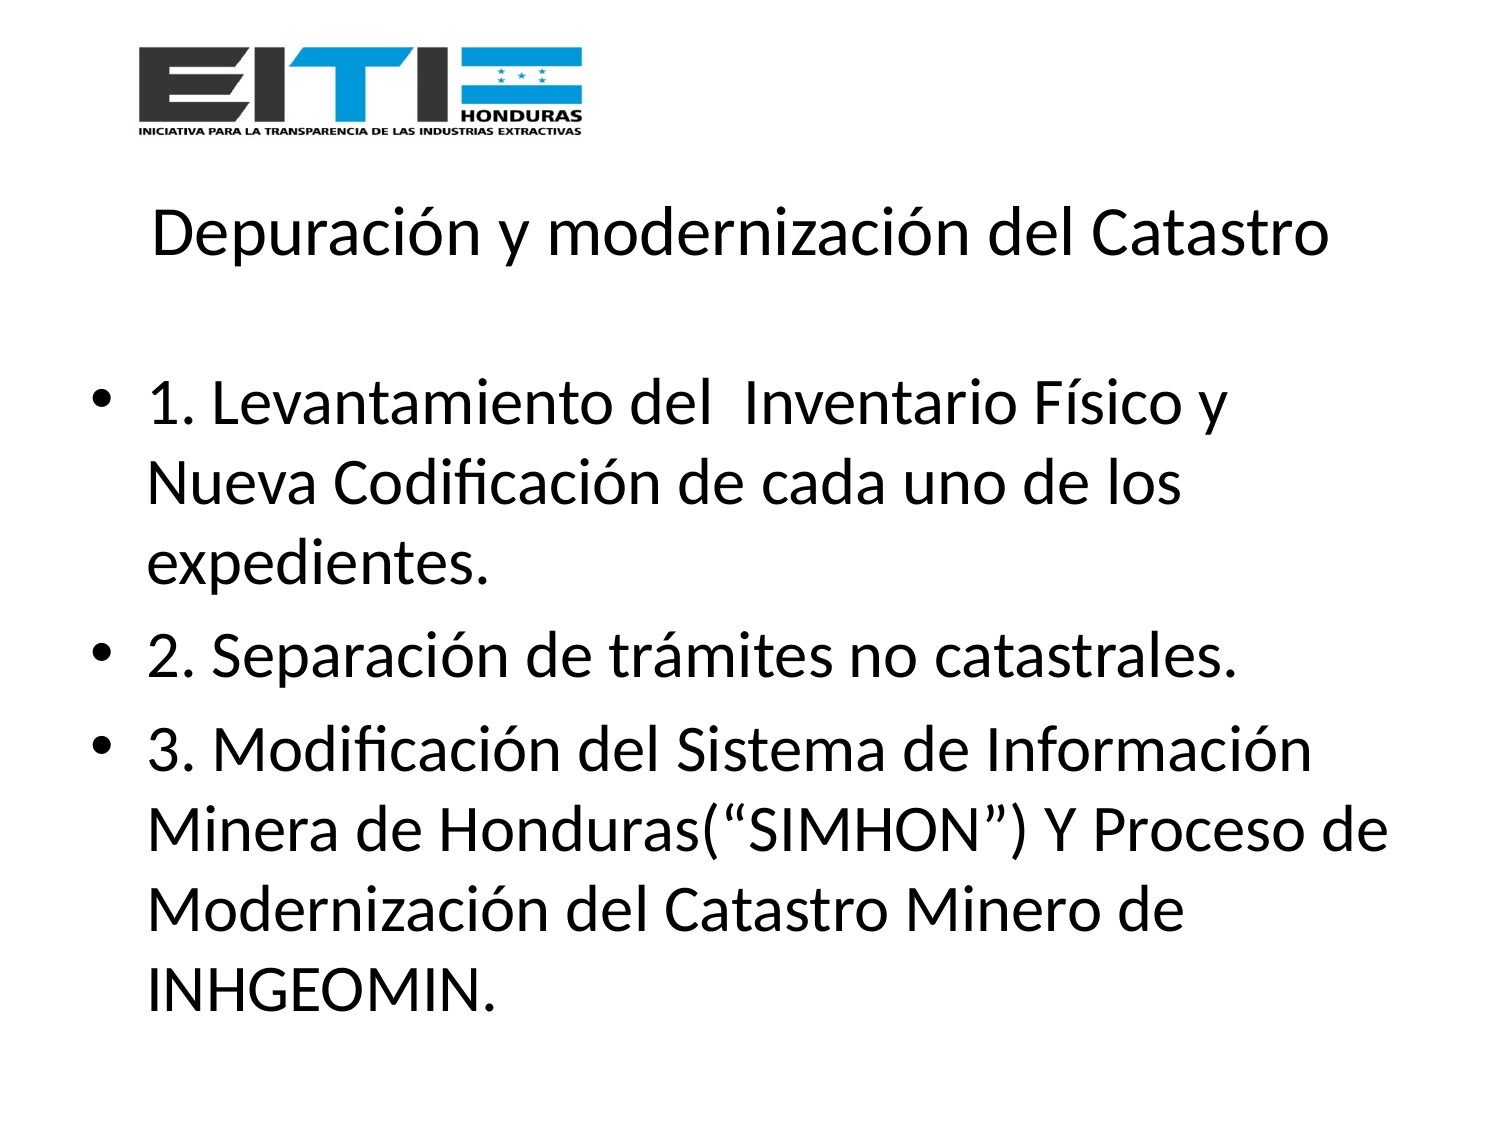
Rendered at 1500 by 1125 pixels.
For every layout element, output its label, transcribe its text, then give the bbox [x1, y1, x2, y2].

picture [135, 44, 586, 138]
title Depuración y modernización del Catastro [75, 91, 1425, 279]
list 1. Levantamiento del Inventario Físico y Nueva Codificación de cada uno de los expedientes. 2. Separación de trámites no catastrales. 3. Modificación del Sistema de Información Minera de Honduras(“SIMHON”) Y Proceso de Modernización del Catastro Minero de INHGEOMIN. [75, 349, 1425, 1093]
